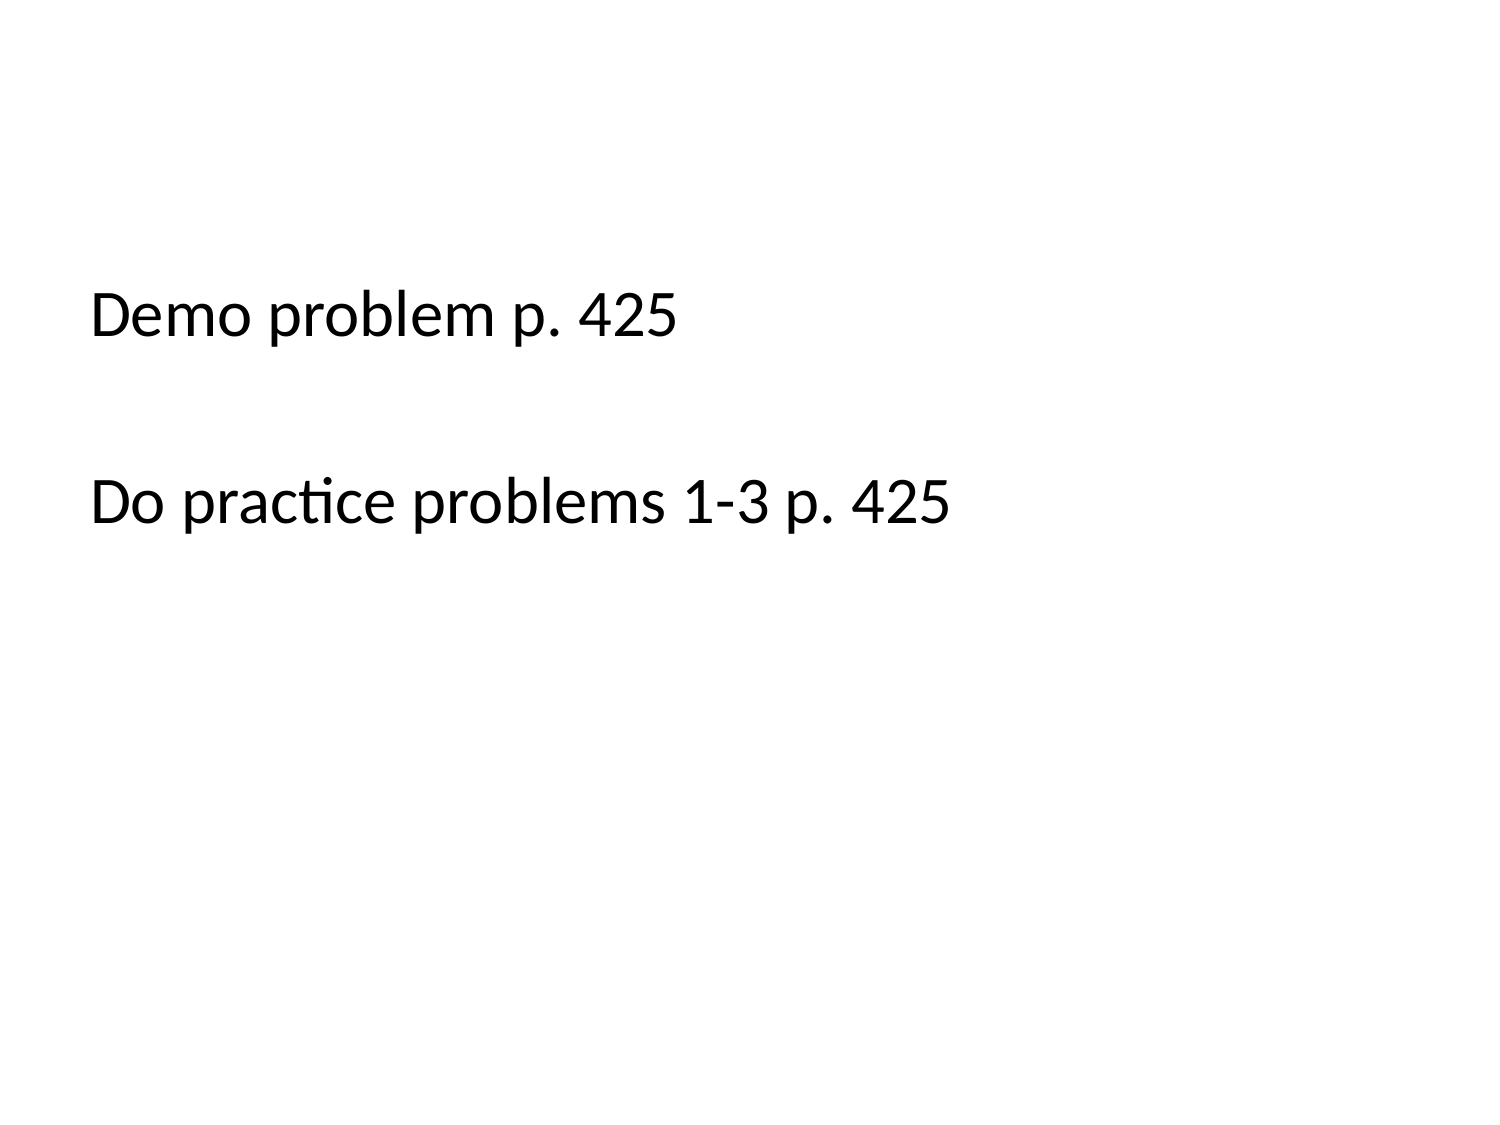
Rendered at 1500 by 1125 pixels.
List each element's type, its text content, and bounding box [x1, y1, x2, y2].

list Demo problem p. 425 Do practice problems 1-3 p. 425 [75, 262, 1425, 1005]
